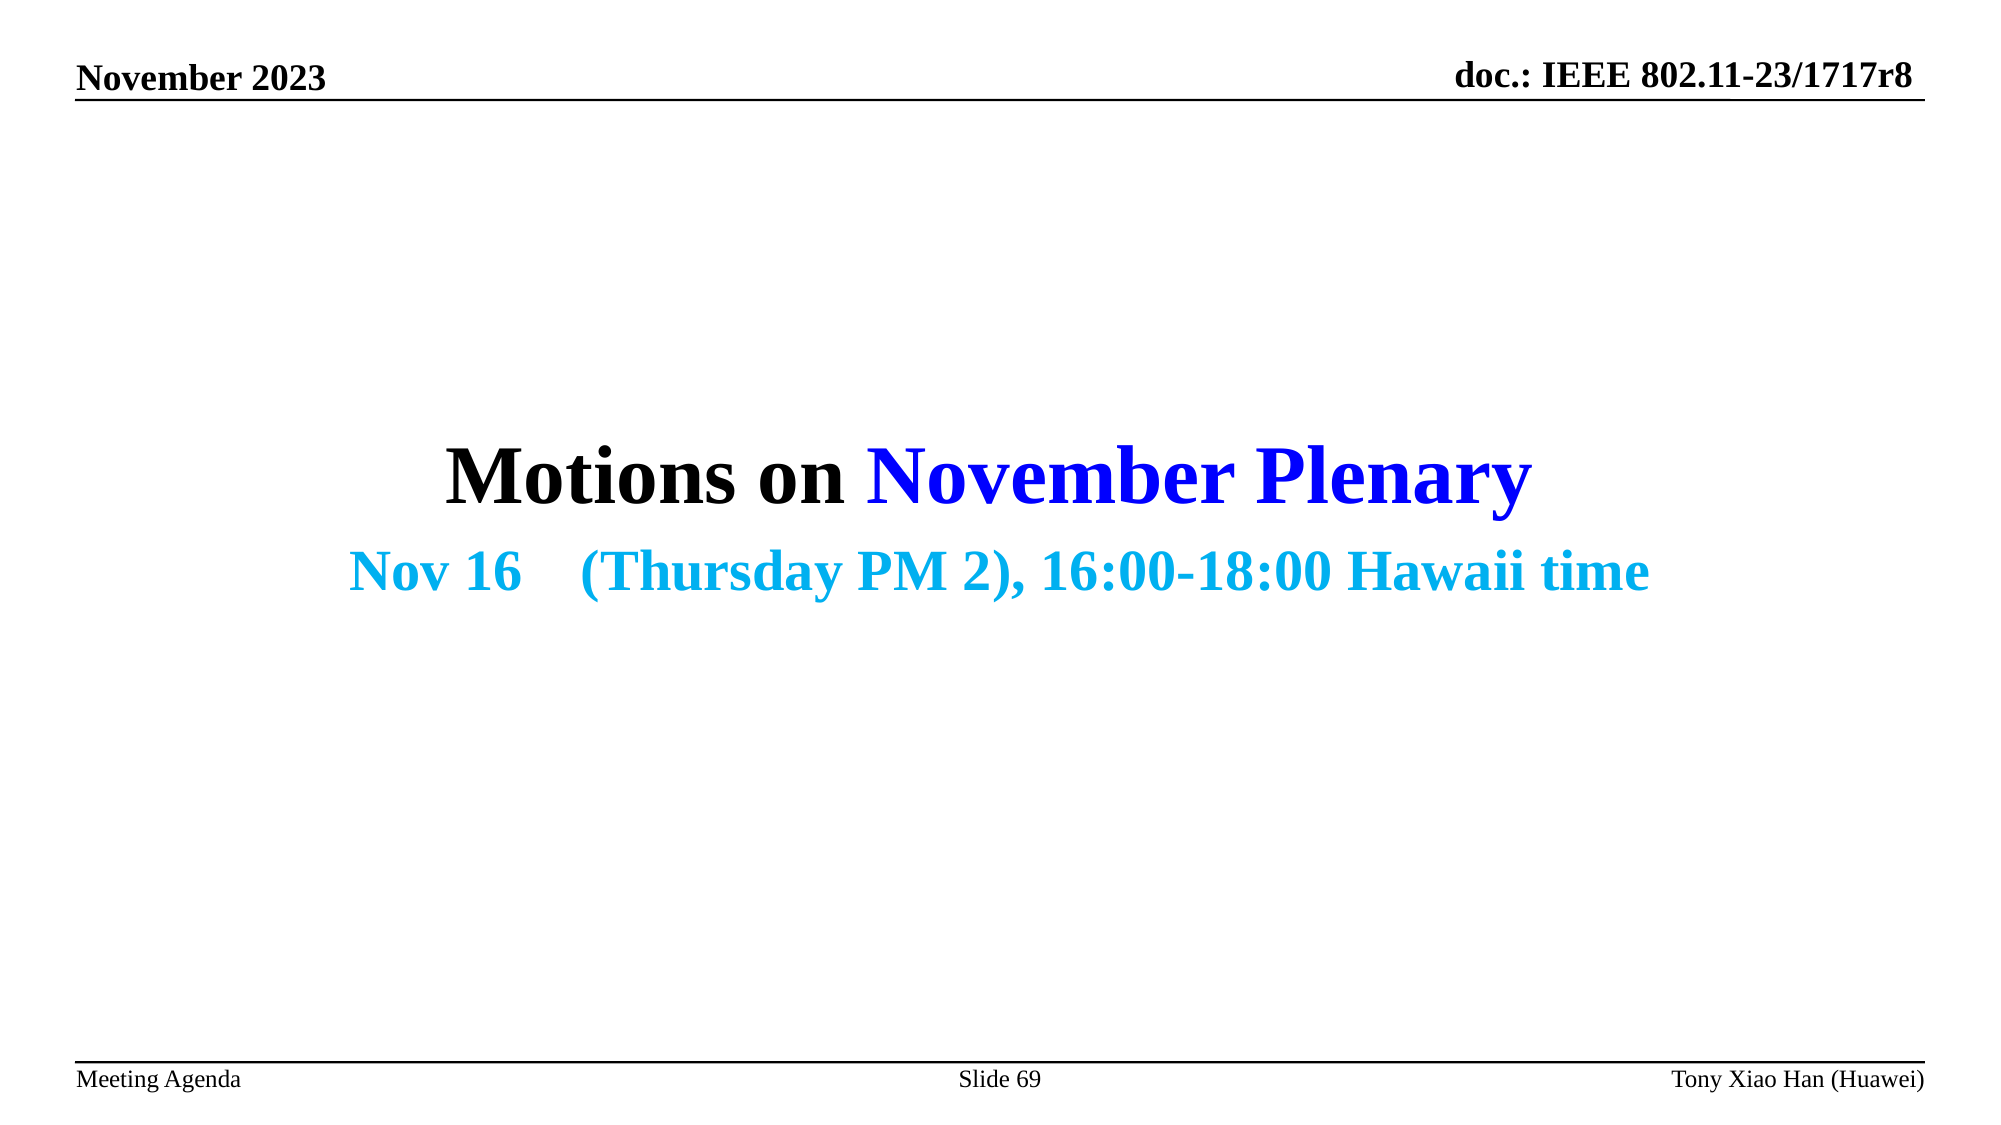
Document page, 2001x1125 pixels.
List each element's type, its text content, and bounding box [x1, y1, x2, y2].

text_box Motions on November Plenary Nov 16 (Thursday PM 2), 16:00-18:00 Hawaii time [249, 412, 1750, 950]
